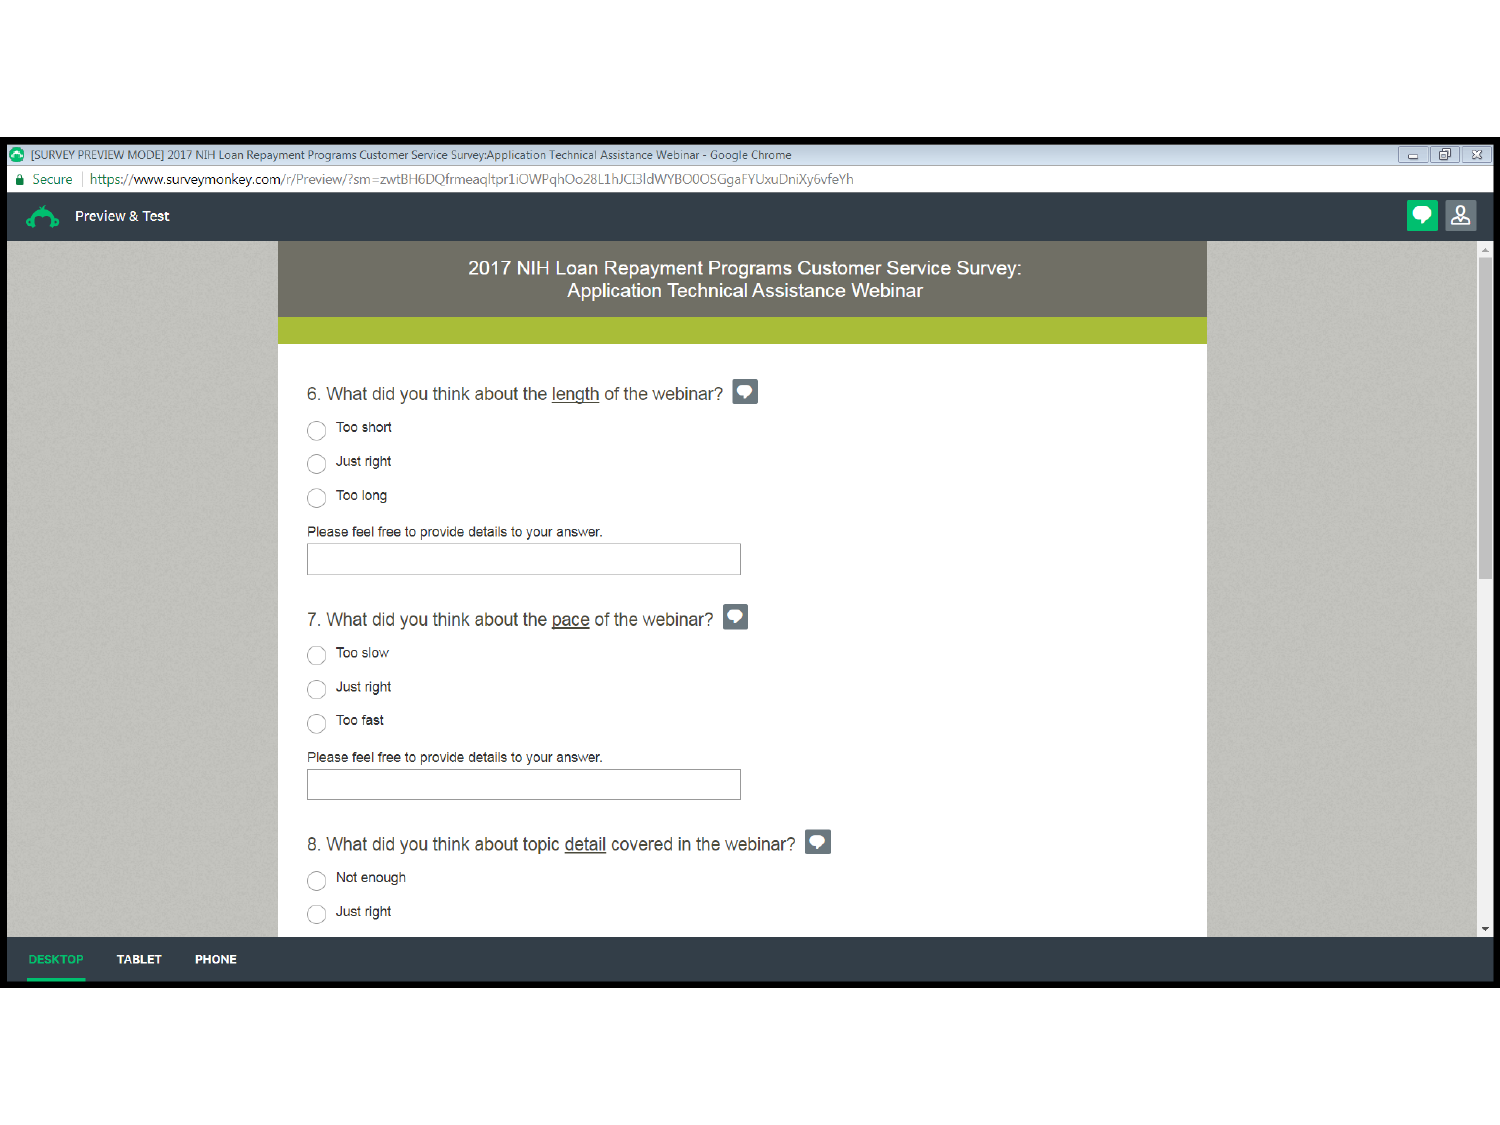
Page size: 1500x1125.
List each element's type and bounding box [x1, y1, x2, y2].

picture [0, 137, 1500, 988]
